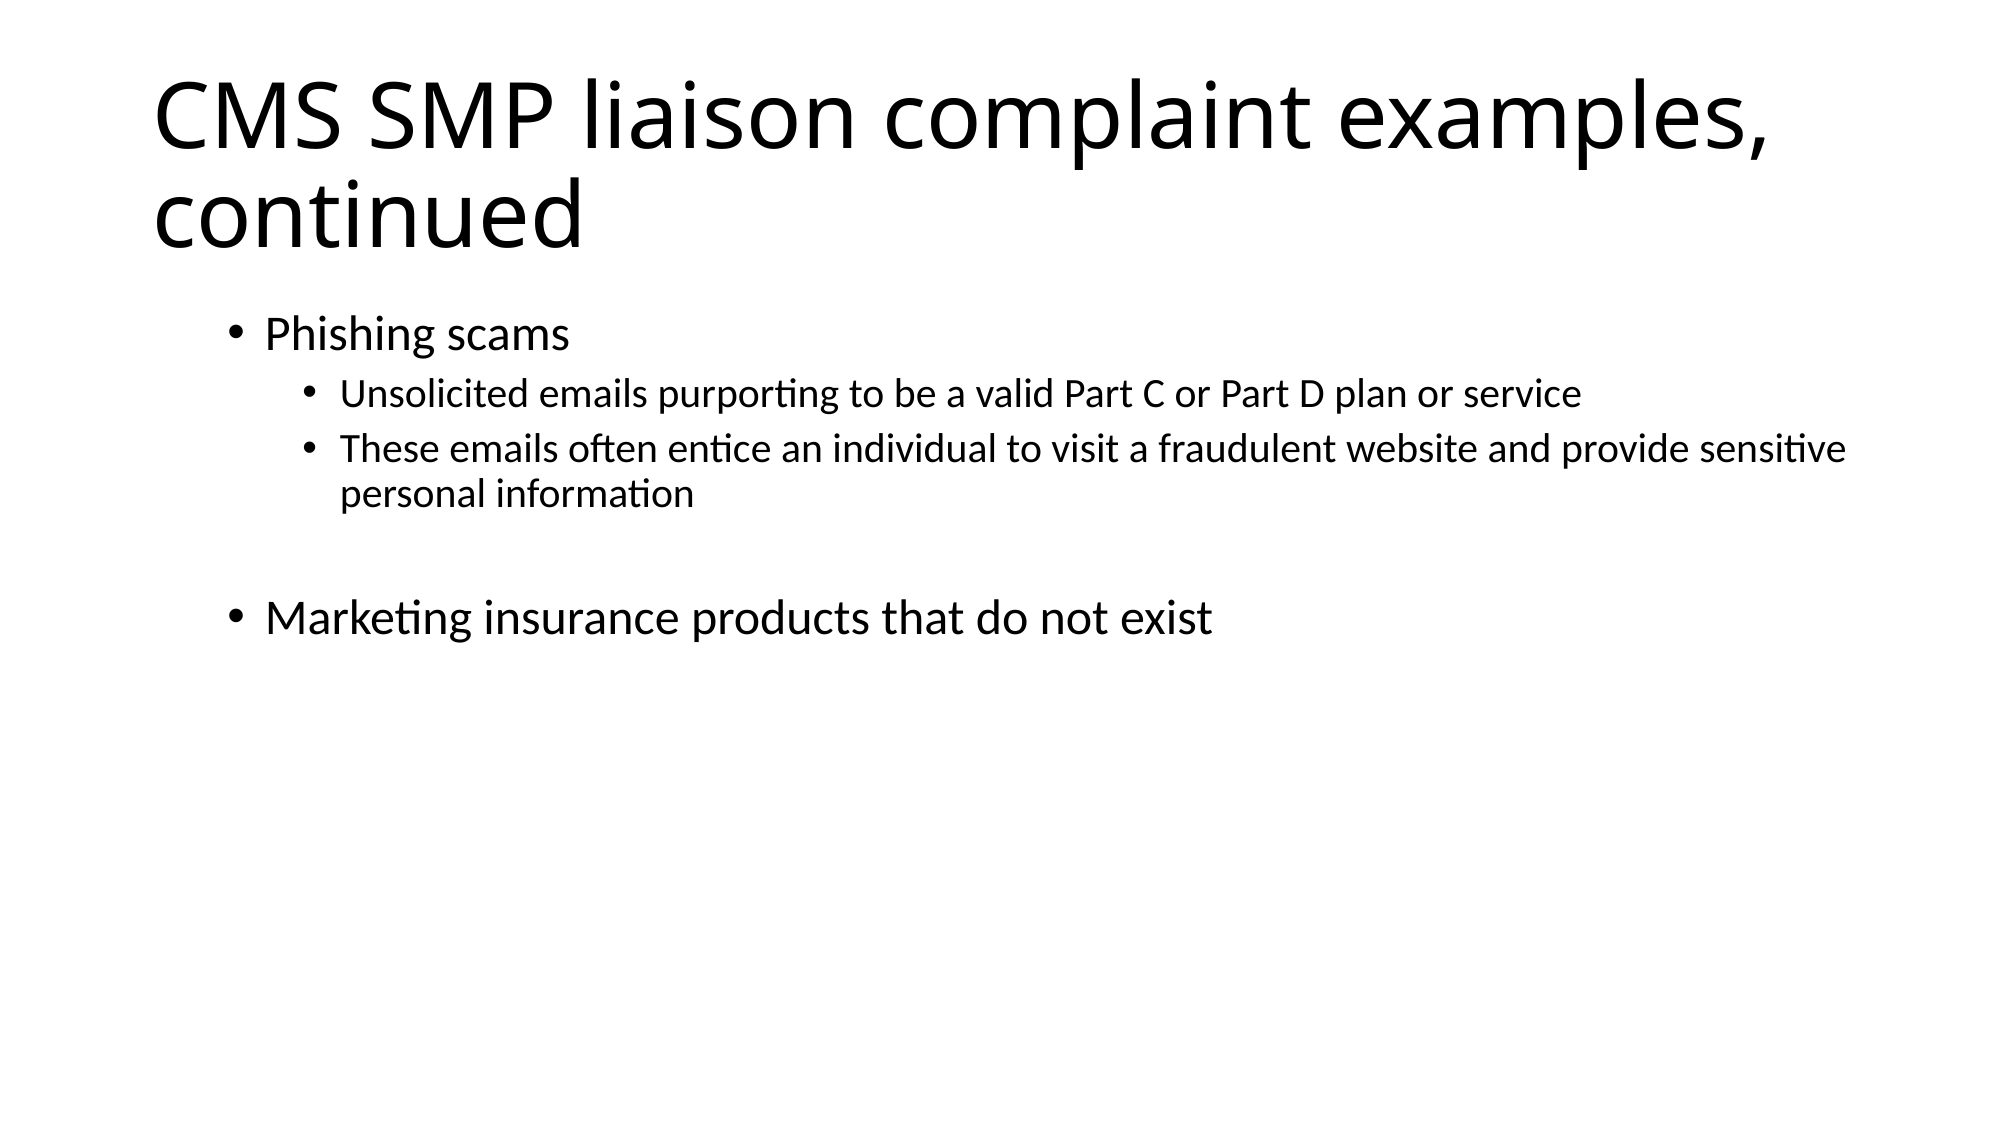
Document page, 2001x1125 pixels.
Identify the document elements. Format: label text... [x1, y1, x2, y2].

list Phishing scams Unsolicited emails purporting to be a valid Part C or Part D plan or service These emails often entice an individual to visit a fraudulent website and provide sensitive personal information Marketing insurance products that do not exist [137, 299, 1863, 1014]
title CMS SMP liaison complaint examples, continued [137, 59, 1863, 278]
